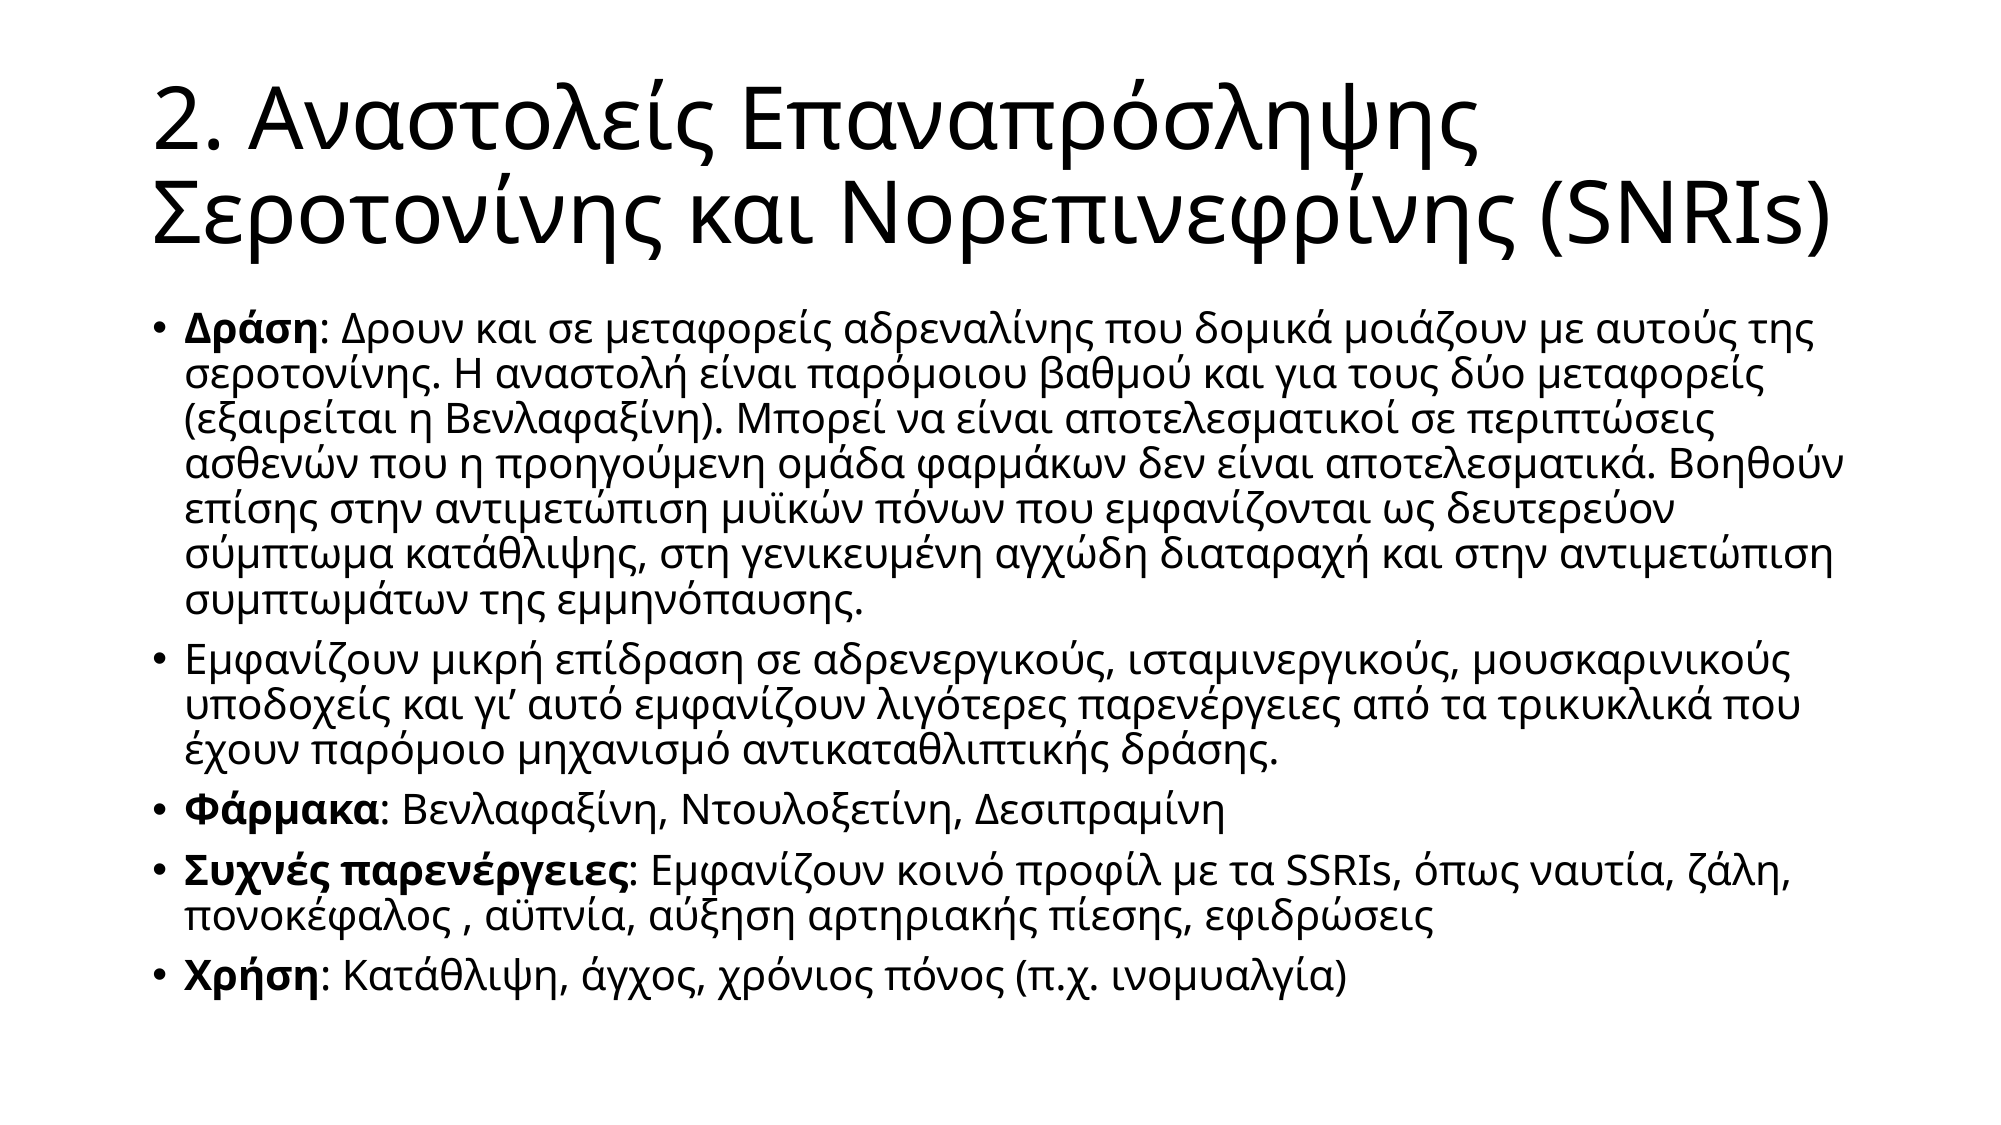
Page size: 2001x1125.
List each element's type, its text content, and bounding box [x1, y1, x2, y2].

list Δράση: Δρουν και σε μεταφορείς αδρεναλίνης που δομικά μοιάζουν με αυτούς της σεροτονίνης. Η αναστολή είναι παρόμοιου βαθμού και για τους δύο μεταφορείς (εξαιρείται η Βενλαφαξίνη). Μπορεί να είναι αποτελεσματικοί σε περιπτώσεις ασθενών που η προηγούμενη ομάδα φαρμάκων δεν είναι αποτελεσματικά. Βοηθούν επίσης στην αντιμετώπιση μυϊκών πόνων που εμφανίζονται ως δευτερεύον σύμπτωμα κατάθλιψης, στη γενικευμένη αγχώδη διαταραχή και στην αντιμετώπιση συμπτωμάτων της εμμηνόπαυσης. Εμφανίζουν μικρή επίδραση σε αδρενεργικούς, ισταμινεργικούς, μουσκαρινικούς υποδοχείς και γι’ αυτό εμφανίζουν λιγότερες παρενέργειες από τα τρικυκλικά που έχουν παρόμοιο μηχανισμό αντικαταθλιπτικής δράσης. Φάρμακα: Βενλαφαξίνη, Ντουλοξετίνη, Δεσιπραμίνη Συχνές παρενέργειες: Εμφανίζουν κοινό προφίλ με τα SSRIs, όπως ναυτία, ζάλη, πονοκέφαλος , αϋπνία, αύξηση αρτηριακής πίεσης, εφιδρώσεις Χρήση: Κατάθλιψη, άγχος, χρόνιος πόνος (π.χ. ινομυαλγία) [137, 299, 1863, 1014]
title 2. Αναστολείς Επαναπρόσληψης Σεροτονίνης και Νορεπινεφρίνης (SNRIs) [137, 59, 1863, 278]
